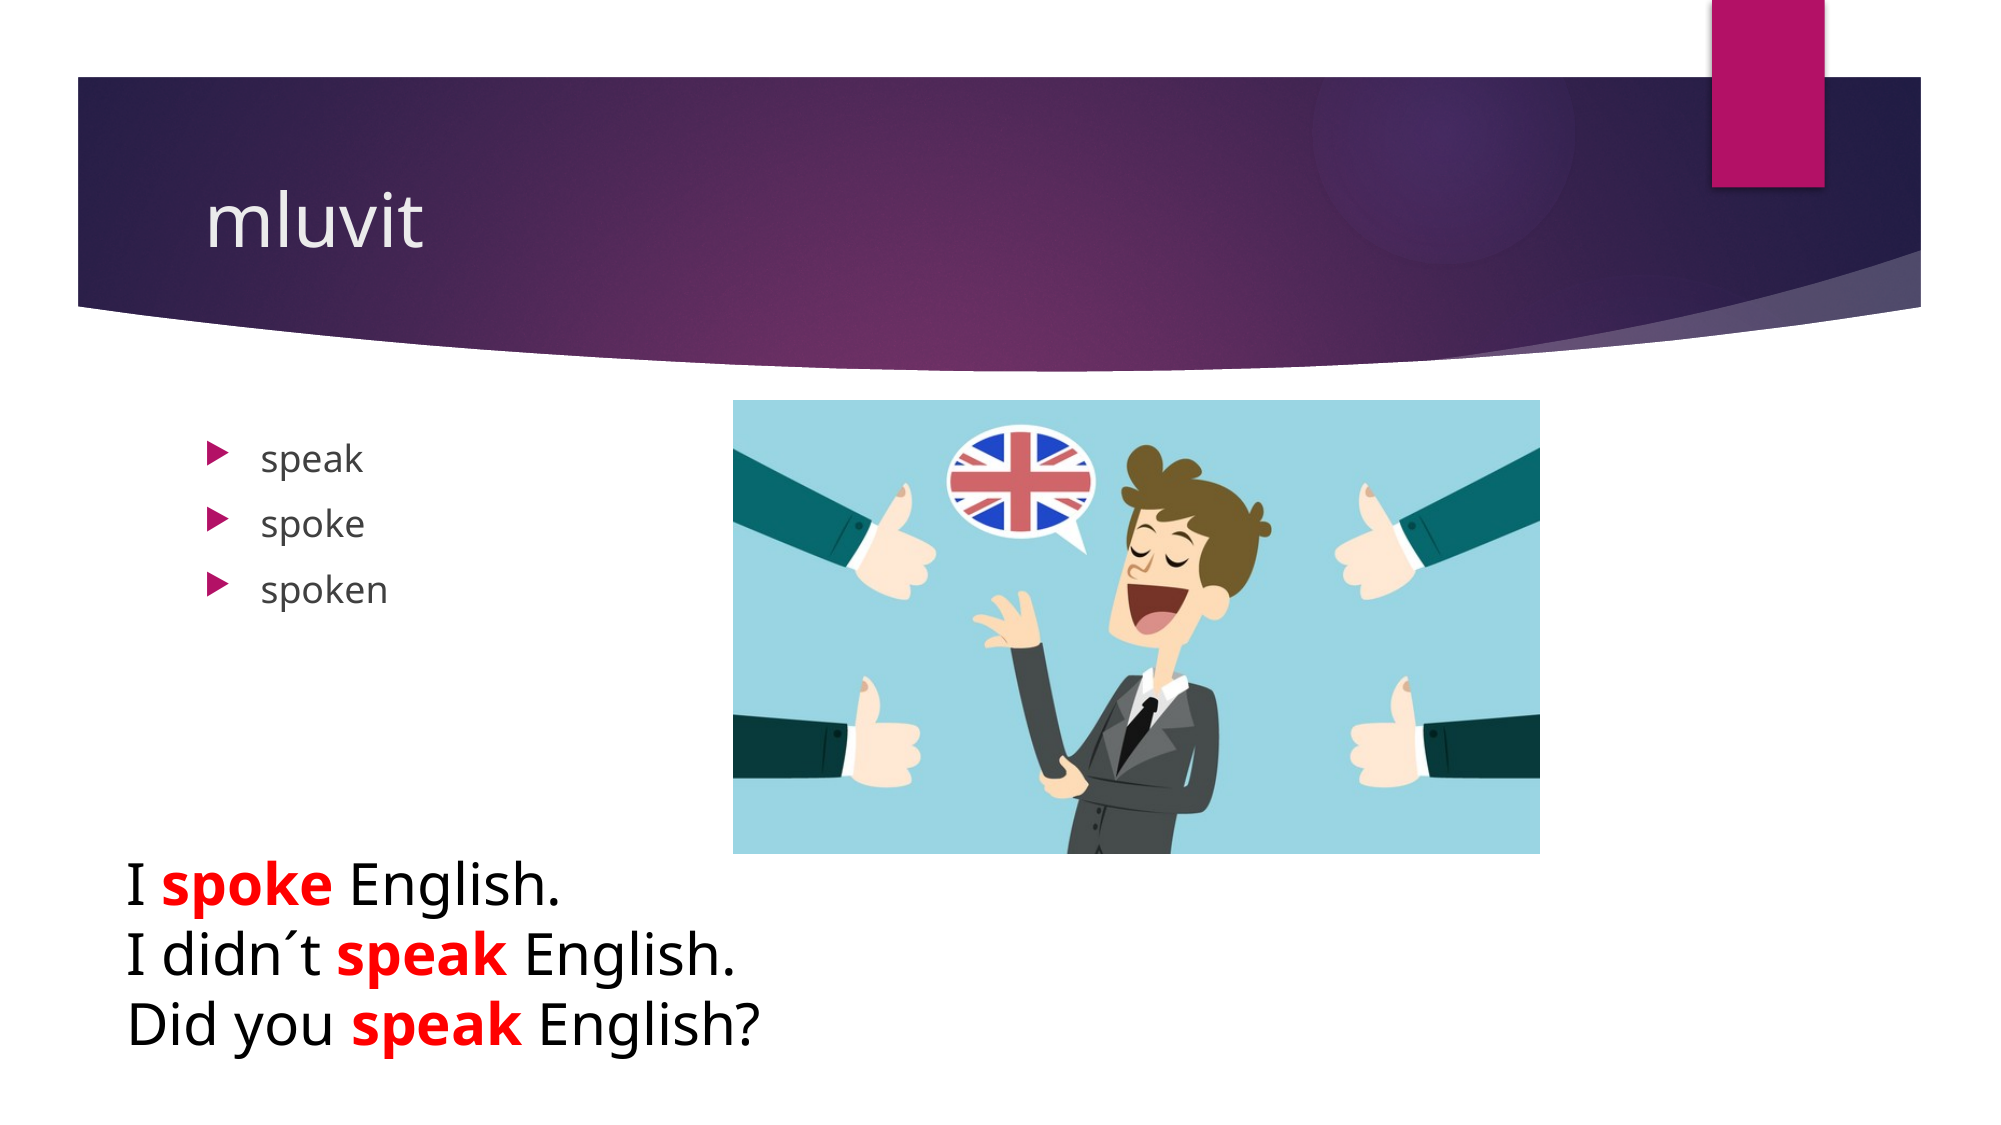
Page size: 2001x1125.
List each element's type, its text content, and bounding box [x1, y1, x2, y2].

list speak spoke spoken [189, 427, 452, 652]
picture [733, 399, 1540, 854]
text_box I spoke English. I didn´t speak English. Did you speak English? [111, 839, 1356, 1065]
title mluvit [189, 159, 1627, 276]
